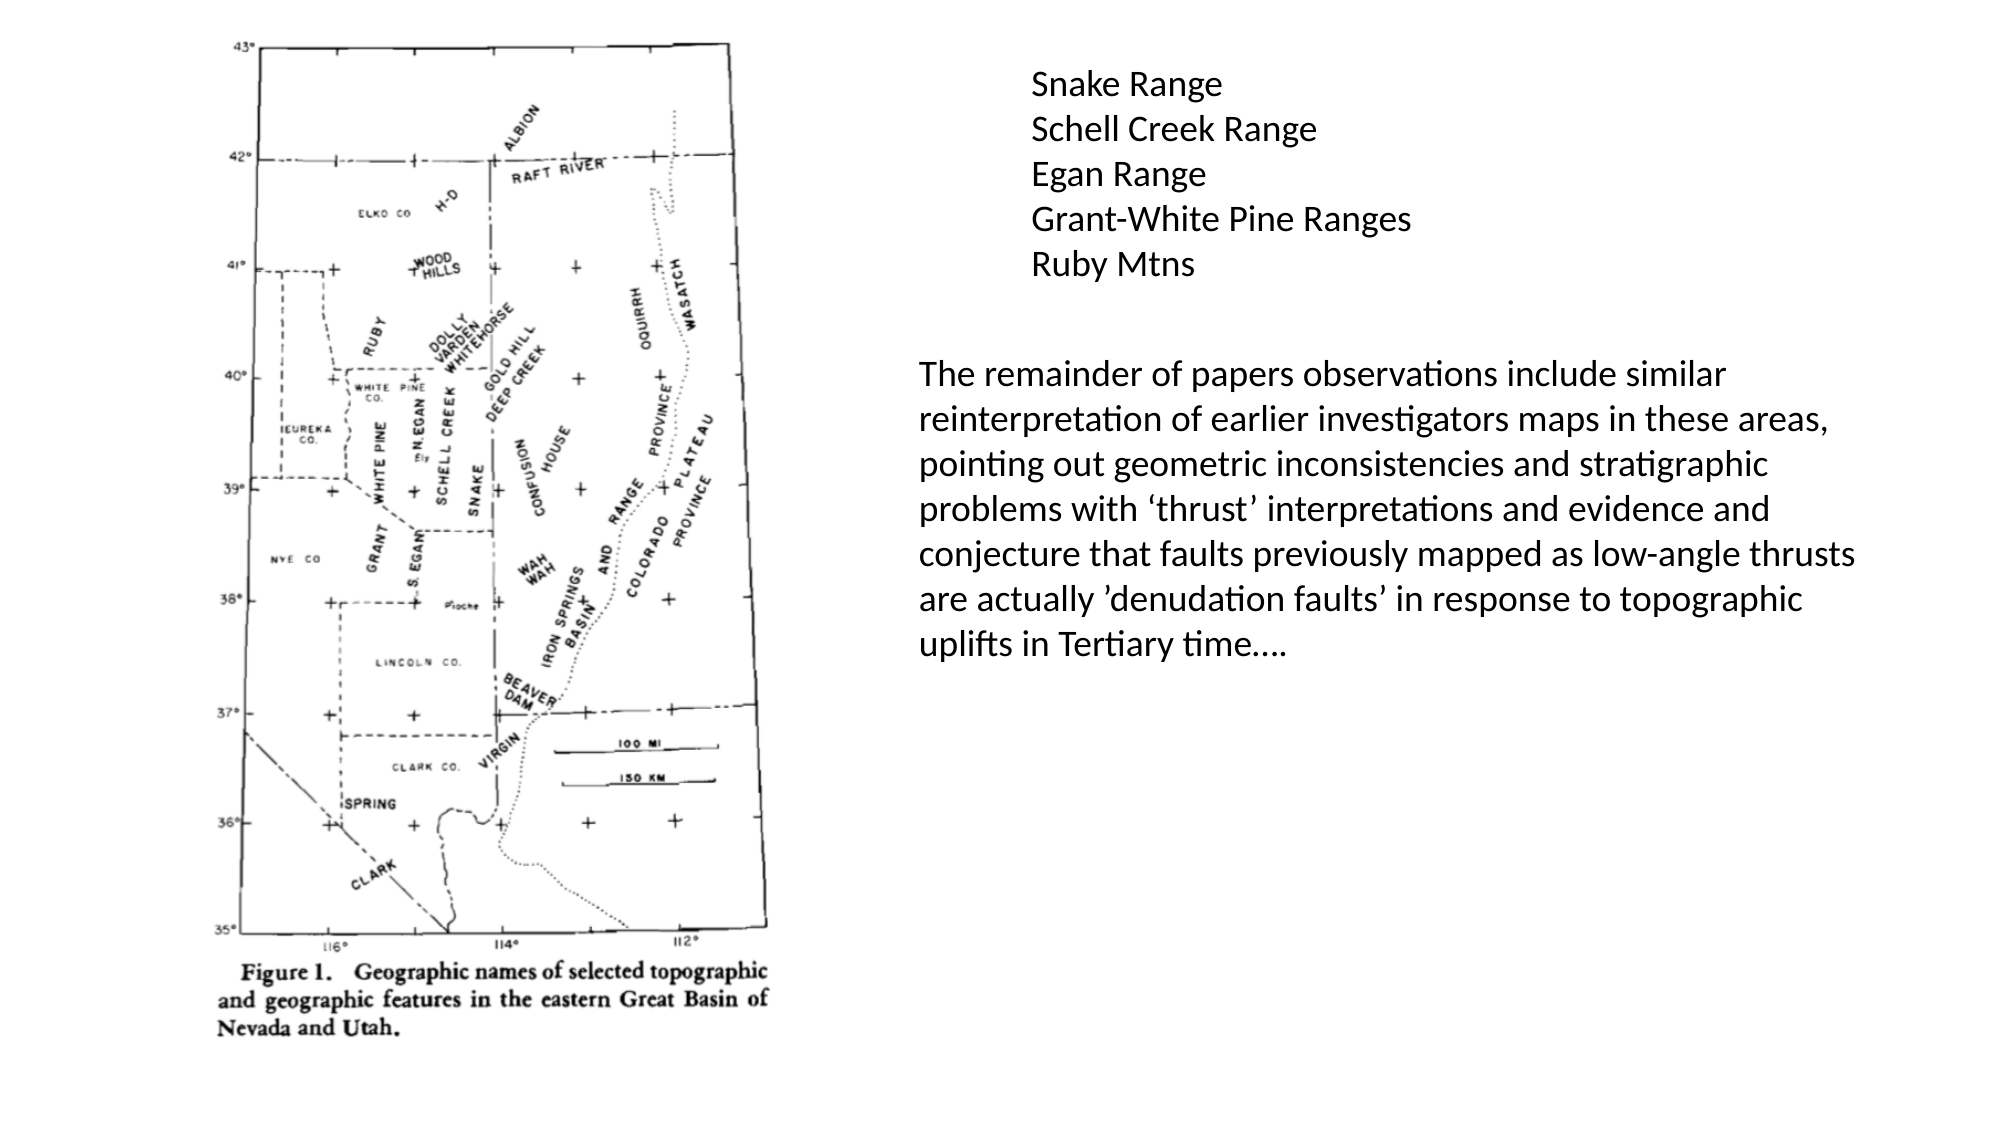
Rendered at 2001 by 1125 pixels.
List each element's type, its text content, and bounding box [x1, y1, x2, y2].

text_box Snake Range Schell Creek Range Egan Range Grant-White Pine Ranges Ruby Mtns [1016, 52, 1769, 292]
picture [163, 0, 791, 1043]
text_box The remainder of papers observations include similar reinterpretation of earlier investigators maps in these areas, pointing out geometric inconsistencies and stratigraphic problems with ‘thrust’ interpretations and evidence and conjecture that faults previously mapped as low-angle thrusts are actually ’denudation faults’ in response to topographic uplifts in Tertiary time…. [904, 341, 1873, 672]
